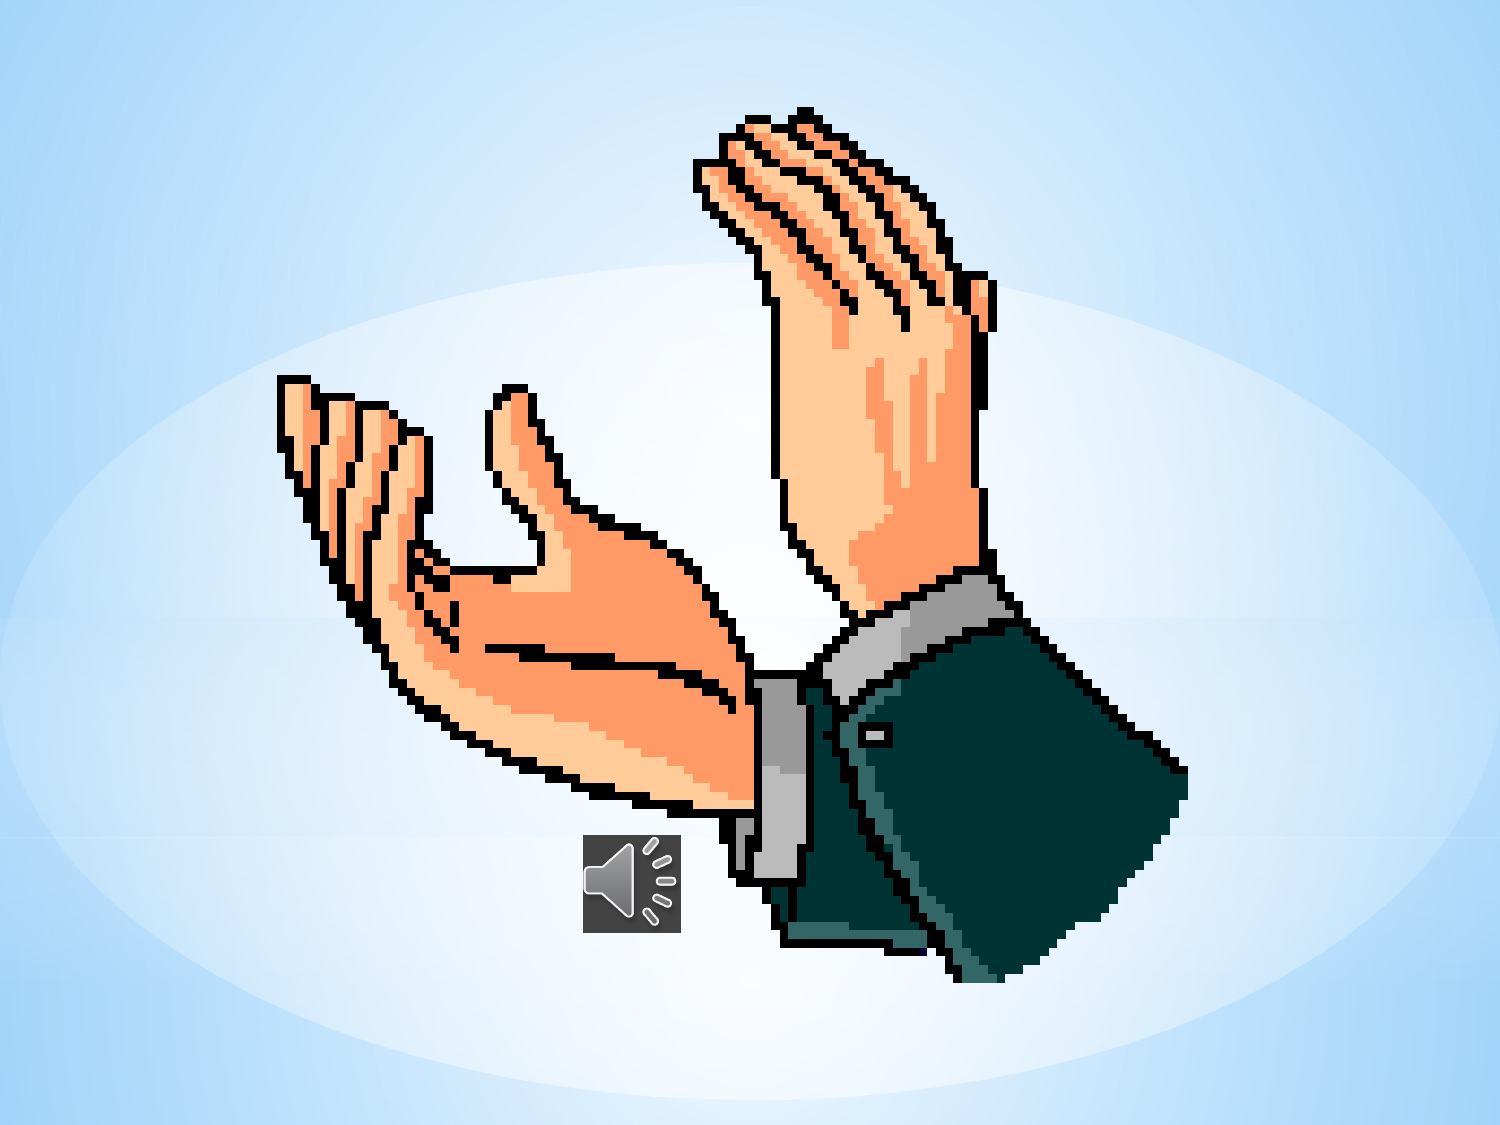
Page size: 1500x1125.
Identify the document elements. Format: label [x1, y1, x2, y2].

picture [277, 107, 1188, 984]
